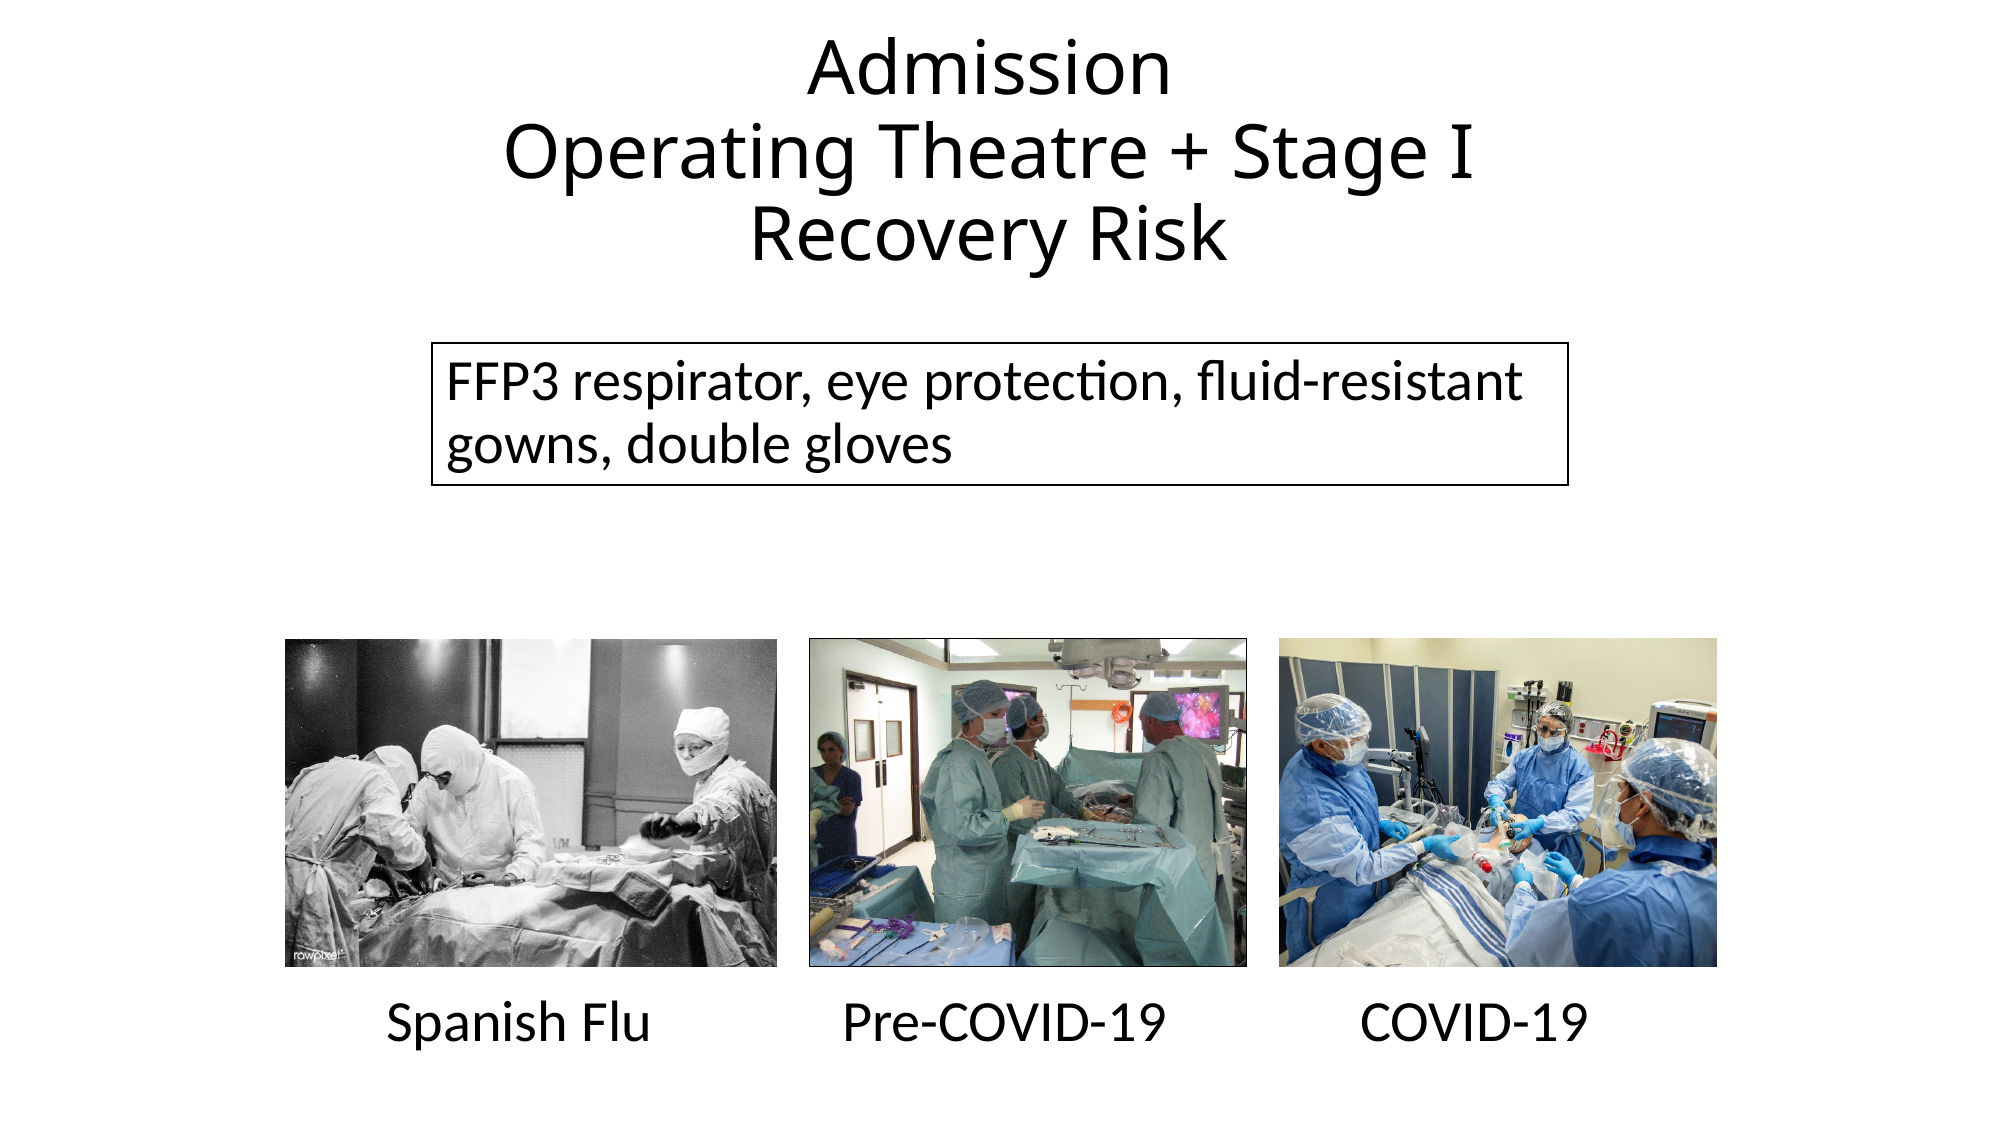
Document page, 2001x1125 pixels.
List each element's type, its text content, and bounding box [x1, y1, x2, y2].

picture [285, 639, 777, 967]
list FFP3 respirator, eye protection, fluid-resistant gowns, double gloves [431, 342, 1569, 486]
text_box COVID-19 [1345, 983, 1765, 1044]
title Admission Operating Theatre + Stage I Recovery Risk [341, 36, 1636, 255]
text_box Spanish Flu [371, 983, 692, 1044]
picture [809, 638, 1247, 968]
picture [1279, 638, 1717, 968]
list Pre-COVID-19 [826, 983, 1247, 1044]
